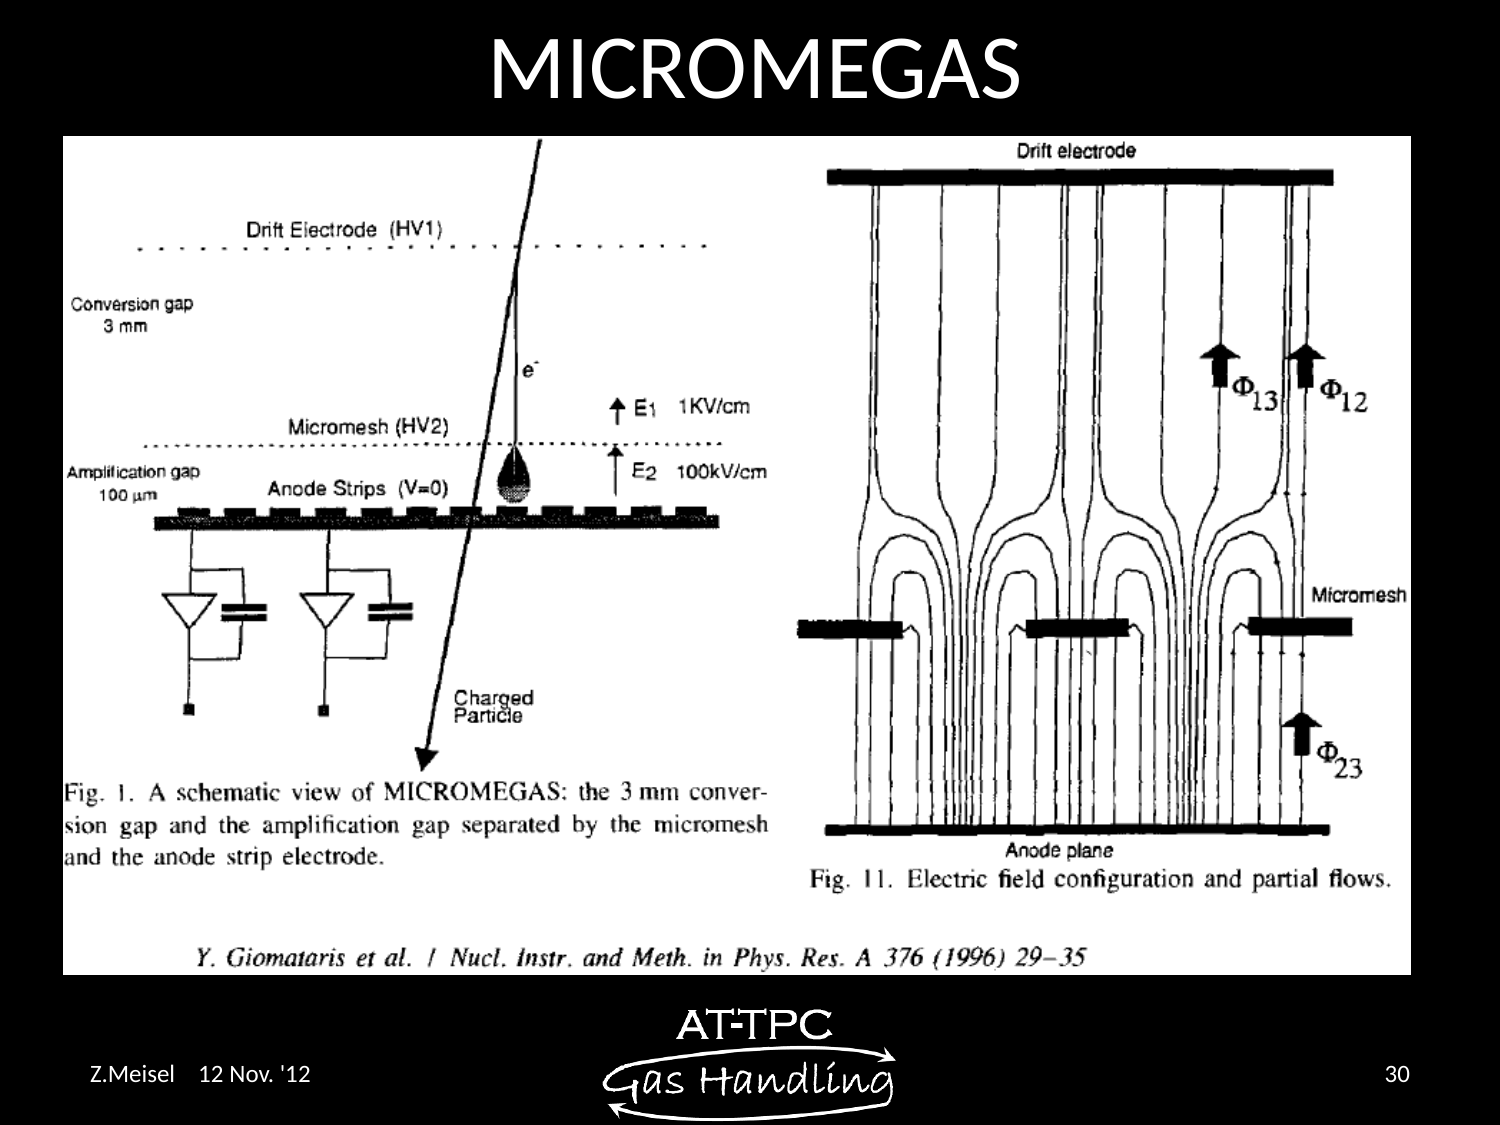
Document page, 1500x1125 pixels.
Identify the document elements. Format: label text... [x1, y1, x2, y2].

slide_number 30 [1074, 1042, 1425, 1103]
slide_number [75, 1042, 425, 1103]
picture [63, 136, 1411, 975]
picture [600, 1006, 900, 1125]
title MICROMEGAS [80, 0, 1431, 131]
